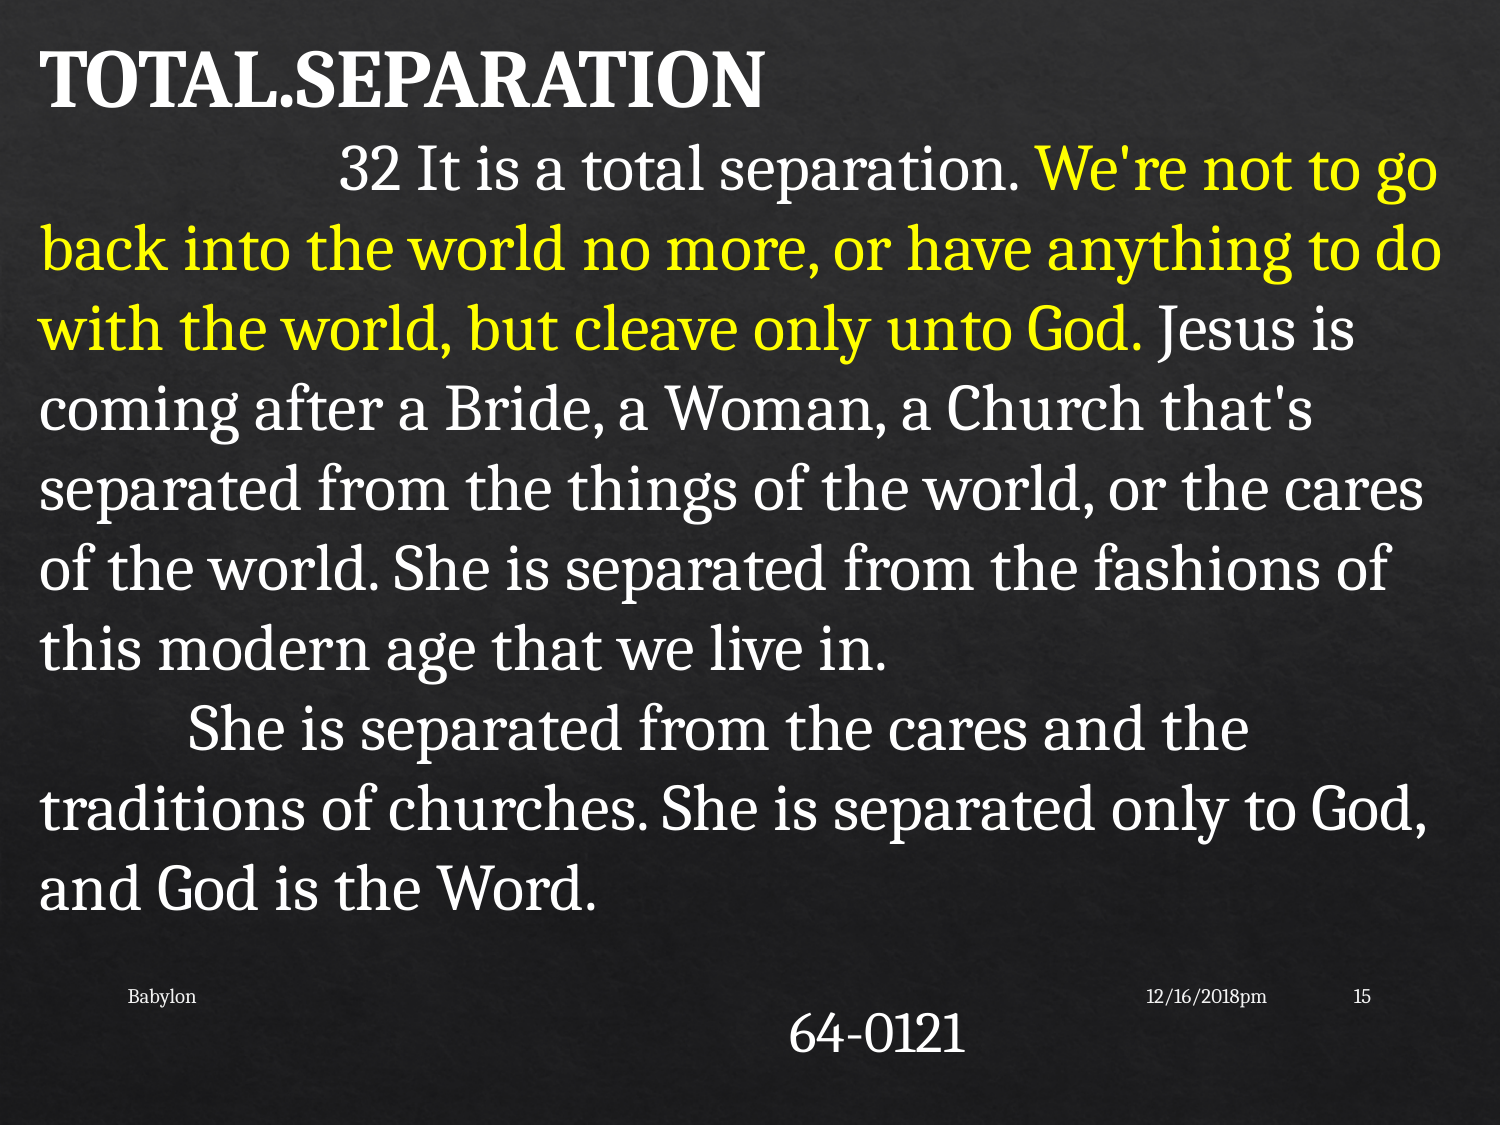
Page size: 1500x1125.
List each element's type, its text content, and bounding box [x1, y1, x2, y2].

text_box TOTAL.SEPARATION 32 It is a total separation. We're not to go back into the world no more, or have anything to do with the world, but cleave only unto God. Jesus is coming after a Bride, a Woman, a Church that's separated from the things of the world, or the cares of the world. She is separated from the fashions of this modern age that we live in. She is separated from the cares and the traditions of churches. She is separated only to God, and God is the Word. 64-0121 [24, 16, 1463, 1072]
